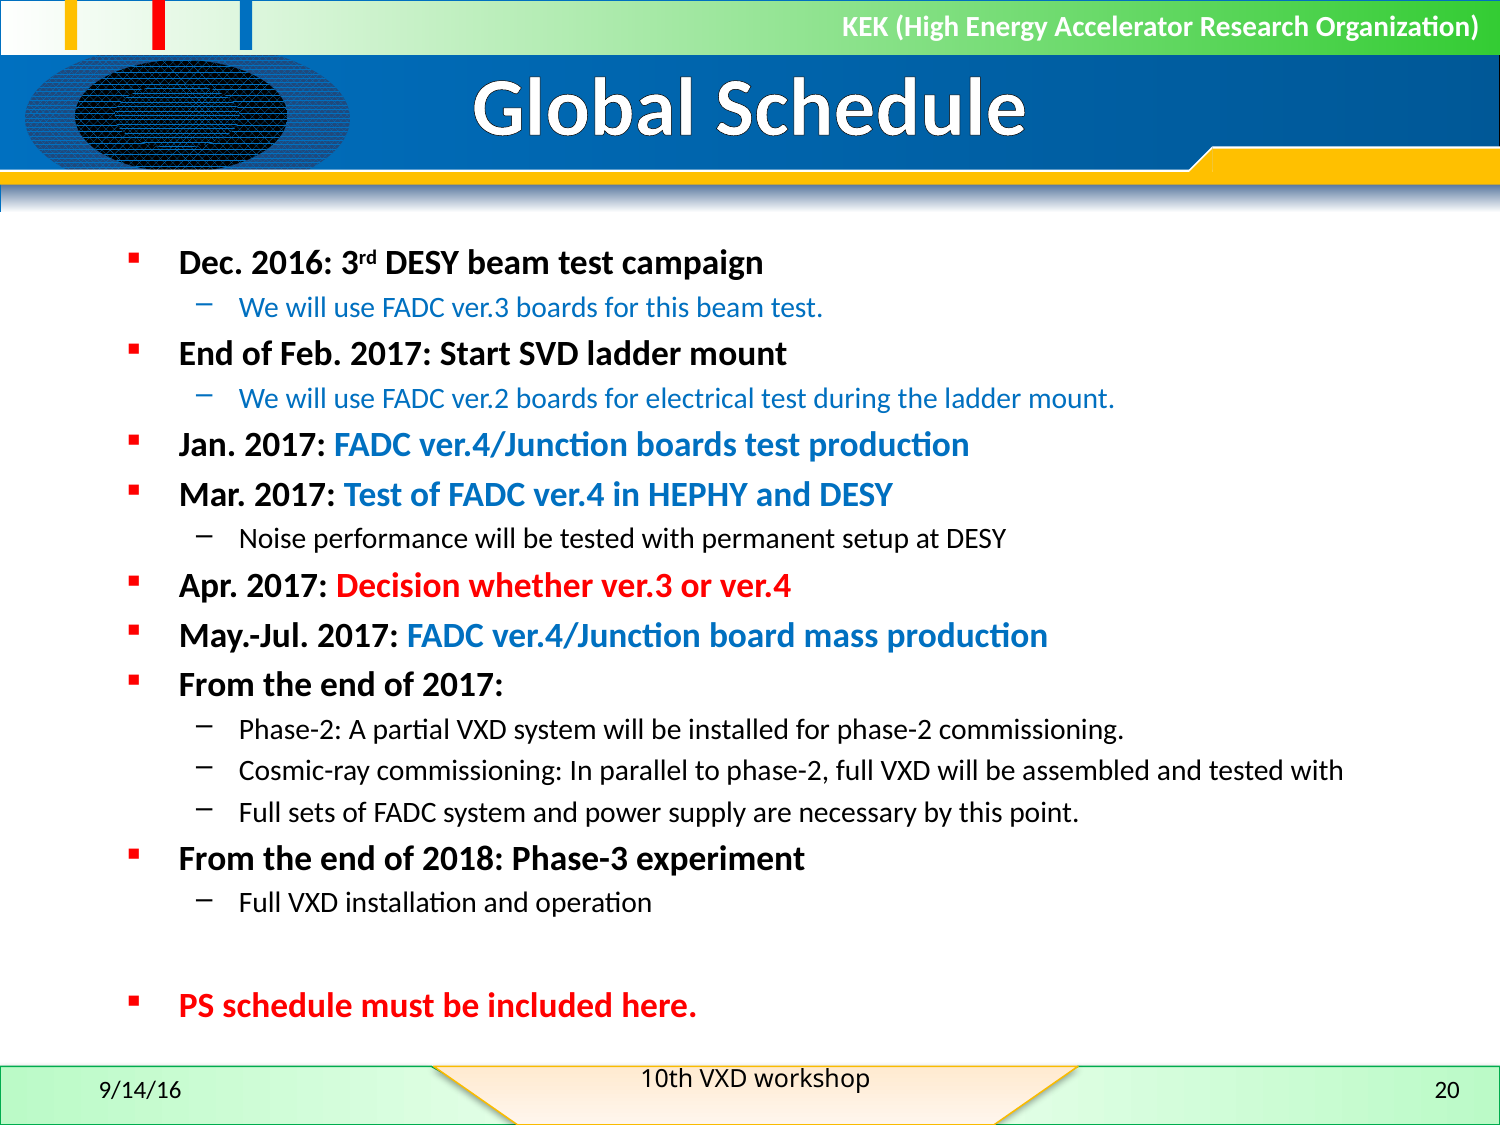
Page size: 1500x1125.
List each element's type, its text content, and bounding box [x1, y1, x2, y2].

slide_number 20 [1124, 1066, 1476, 1111]
footer 10th VXD workshop [445, 1054, 1067, 1114]
title Global Schedule [0, 54, 1500, 150]
list Dec. 2016: 3rd DESY beam test campaign We will use FADC ver.3 boards for this beam test. End of Feb. 2017: Start SVD ladder mount We will use FADC ver.2 boards for electrical test during the ladder mount. Jan. 2017: FADC ver.4/Junction boards test production Mar. 2017: Test of FADC ver.4 in HEPHY and DESY Noise performance will be tested with permanent setup at DESY Apr. 2017: Decision whether ver.3 or ver.4 May.-Jul. 2017: FADC ver.4/Junction board mass production From the end of 2017: Phase-2: A partial VXD system will be installed for phase-2 commissioning. Cosmic-ray commissioning: In parallel to phase-2, full VXD will be assembled and tested with Full sets of FADC system and power supply are necessary by this point. From the end of 2018: Phase-3 experiment Full VXD installation and operation PS schedule must be included here. [111, 231, 1400, 1036]
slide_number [83, 1066, 434, 1111]
